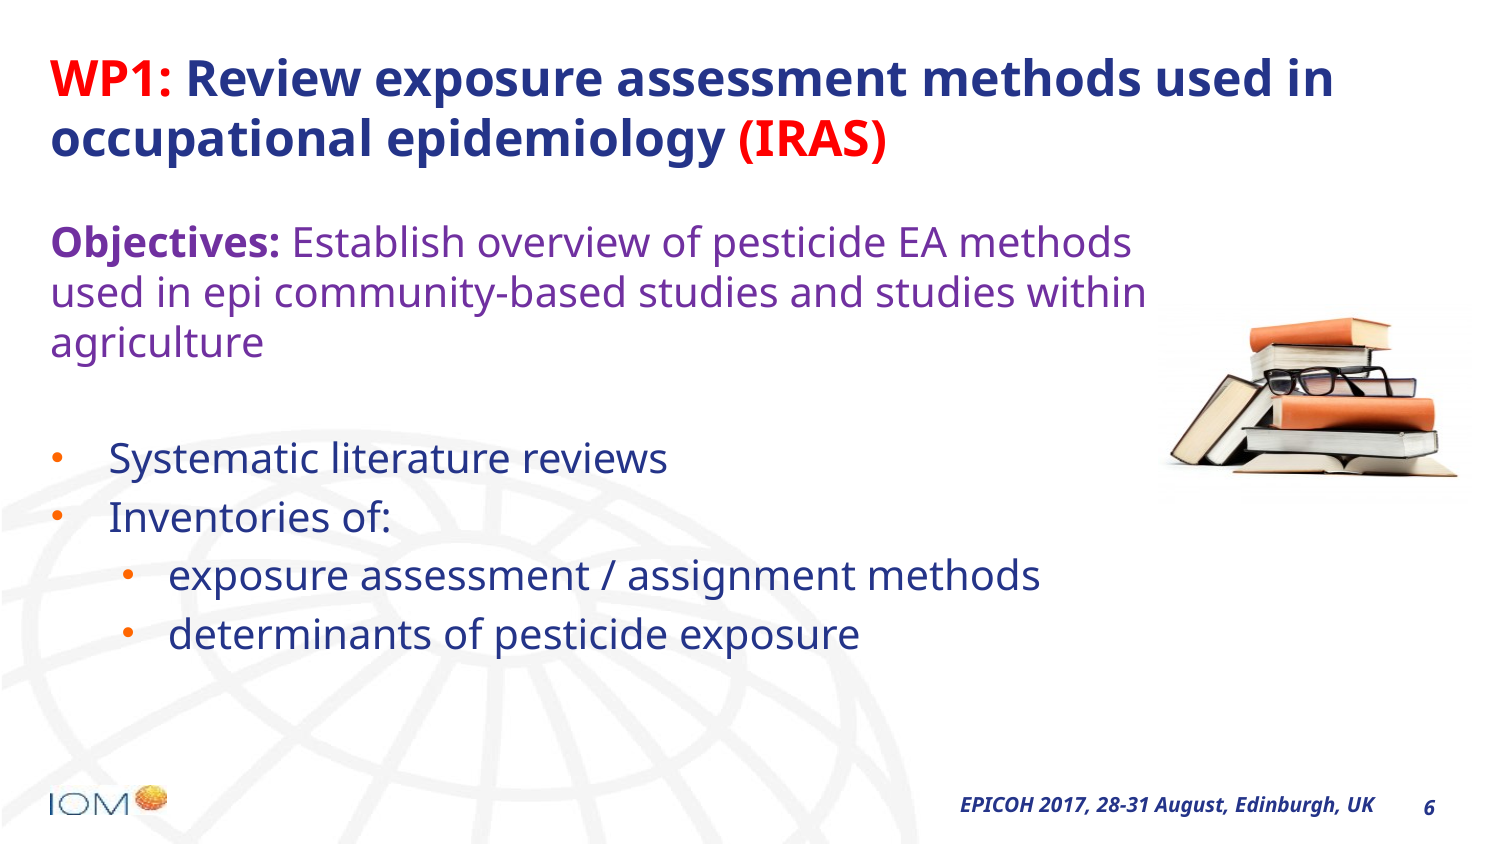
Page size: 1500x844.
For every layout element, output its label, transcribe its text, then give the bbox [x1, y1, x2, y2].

title WP1: Review exposure assessment methods used in occupational epidemiology (IRAS) [49, 46, 1451, 140]
picture [1, 168, 1472, 844]
slide_number 6 [1349, 787, 1451, 816]
footer EPICOH 2017, 28-31 August, Edinburgh, UK [472, 790, 1390, 819]
list Objectives: Establish overview of pesticide EA methods used in epi community-based studies and studies within agriculture Systematic literature reviews Inventories of: exposure assessment / assignment methods determinants of pesticide exposure [49, 215, 1159, 788]
